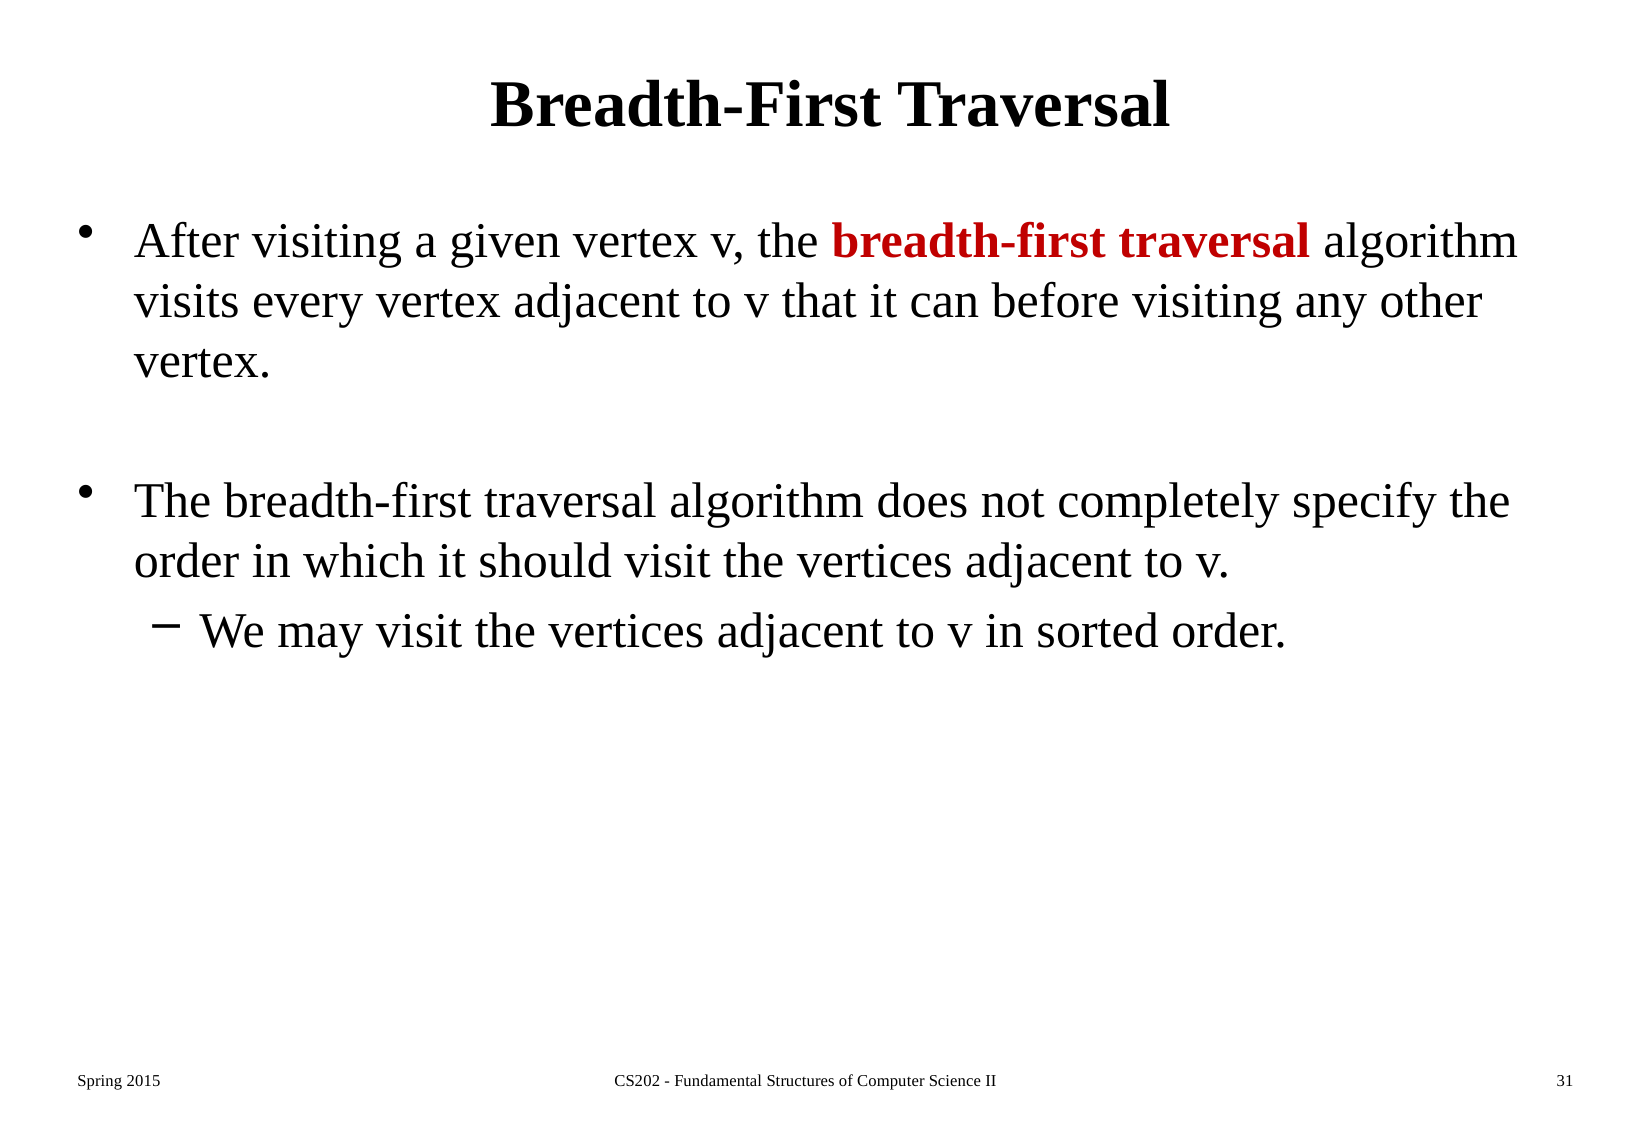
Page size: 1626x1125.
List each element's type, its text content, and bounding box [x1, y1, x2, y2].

footer CS202 - Fundamental Structures of Computer Science II [500, 1062, 1111, 1101]
slide_number 31 [1249, 1062, 1589, 1101]
list After visiting a given vertex v, the breadth-first traversal algorithm visits every vertex adjacent to v that it can before visiting any other vertex. The breadth-first traversal algorithm does not completely specify the order in which it should visit the vertices adjacent to v. We may visit the vertices adjacent to v in sorted order. [62, 200, 1588, 1038]
title Breadth-First Traversal [62, 24, 1600, 175]
slide_number Spring 2015 [62, 1062, 402, 1101]
